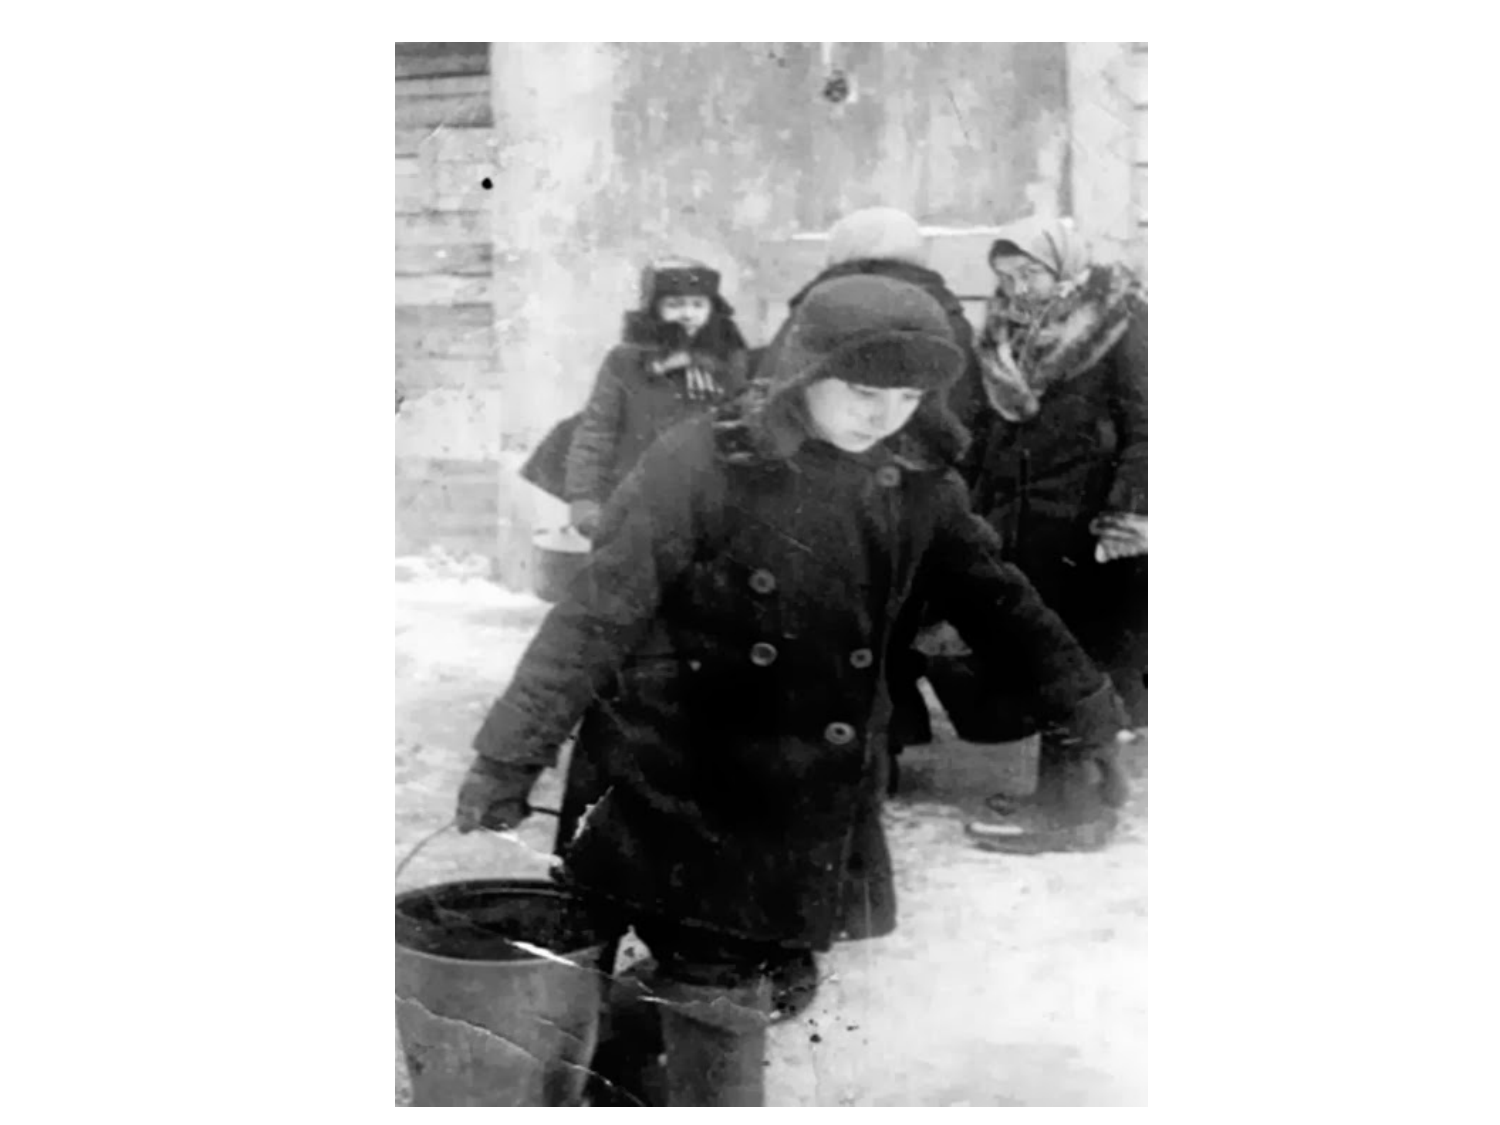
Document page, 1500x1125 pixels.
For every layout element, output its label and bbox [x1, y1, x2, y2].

picture [395, 42, 1148, 1107]
